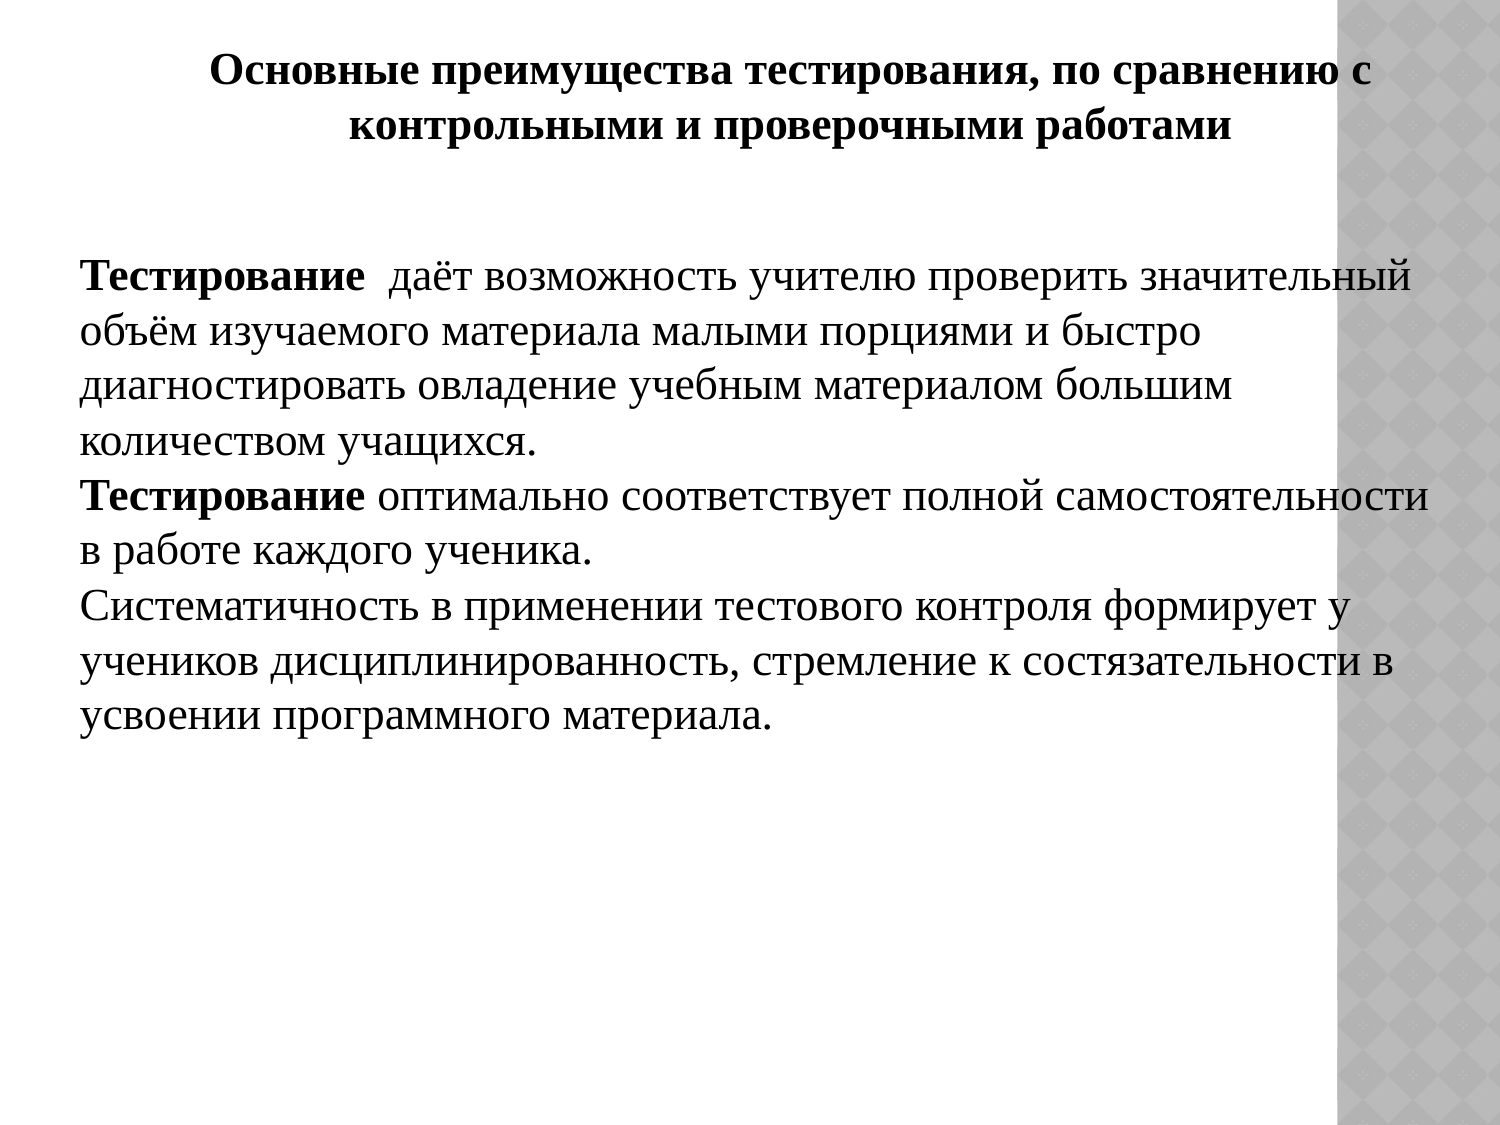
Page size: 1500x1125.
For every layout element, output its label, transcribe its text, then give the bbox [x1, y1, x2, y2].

text_box Тестирование даёт возможность учителю проверить значительный объём изучаемого материала малыми порциями и быстро диагностировать овладение учебным материалом большим количеством учащихся. Тестирование оптимально соответствует полной самостоятельности в работе каждого ученика. Систематичность в применении тестового контроля формирует у учеников дисциплинированность, стремление к состязательности в усвоении программного материала. [64, 236, 1459, 747]
text_box Основные преимущества тестирования, по сравнению с контрольными и проверочными работами [140, 30, 1441, 156]
